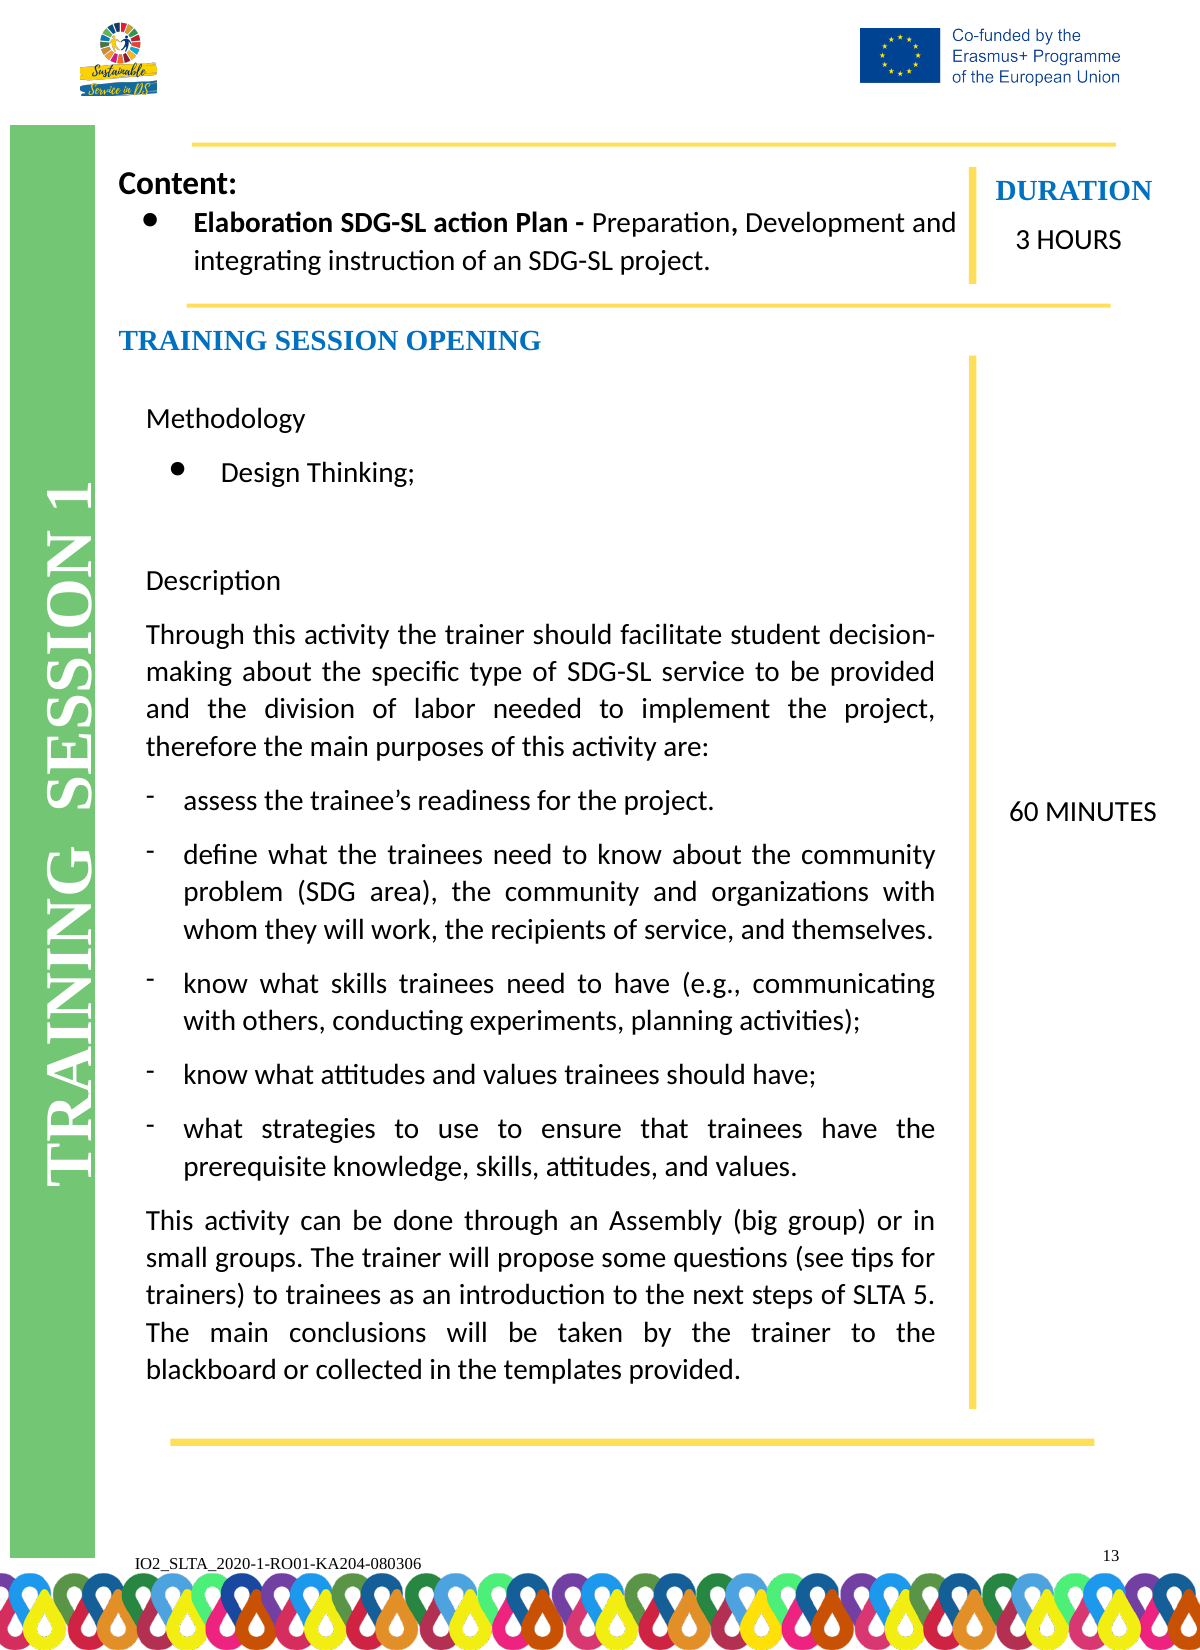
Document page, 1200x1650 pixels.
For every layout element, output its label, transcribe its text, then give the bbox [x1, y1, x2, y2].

text_box 13 [979, 1534, 1120, 1565]
text_box IO2_SLTA_2020-1-RO01-KA204-080306 [80, 1538, 477, 1572]
picture [80, 18, 157, 96]
text_box 3 HOURS [1000, 213, 1145, 264]
picture [860, 28, 1120, 86]
text_box Methodology Design Thinking; Description Through this activity the trainer should facilitate student decision-making about the specific type of SDG-SL service to be provided and the division of labor needed to implement the project, therefore the main purposes of this activity are: assess the trainee’s readiness for the project. define what the trainees need to know about the community problem (SDG area), the community and organizations with whom they will work, the recipients of service, and themselves. know what skills trainees need to have (e.g., communicating with others, conducting experiments, planning activities); know what attitudes and values trainees should have; what strategies to use to ensure that trainees have the prerequisite knowledge, skills, attitudes, and values. This activity can be done through an Assembly (big group) or in small groups. The trainer will propose some questions (see tips for trainers) to trainees as an introduction to the next steps of SLTA 5. The main conclusions will be taken by the trainer to the blackboard or collected in the templates provided. [130, 388, 952, 1393]
text_box 60 MINUTES [994, 784, 1184, 835]
text_box [968, 166, 977, 284]
text_box DURATION [993, 168, 1172, 206]
text_box [186, 303, 1111, 308]
text_box TRAINING SESSION 1 [27, 0, 108, 1190]
text_box [170, 1438, 1095, 1446]
picture [0, 1573, 1200, 1650]
text_box [191, 142, 1116, 147]
text_box [10, 124, 96, 1558]
text_box Content: Elaboration SDG-SL action Plan - Preparation, Development and integrating instruction of an SDG-SL project. [118, 156, 957, 276]
text_box [969, 355, 977, 1409]
text_box TRAINING SESSION OPENING [118, 317, 636, 357]
